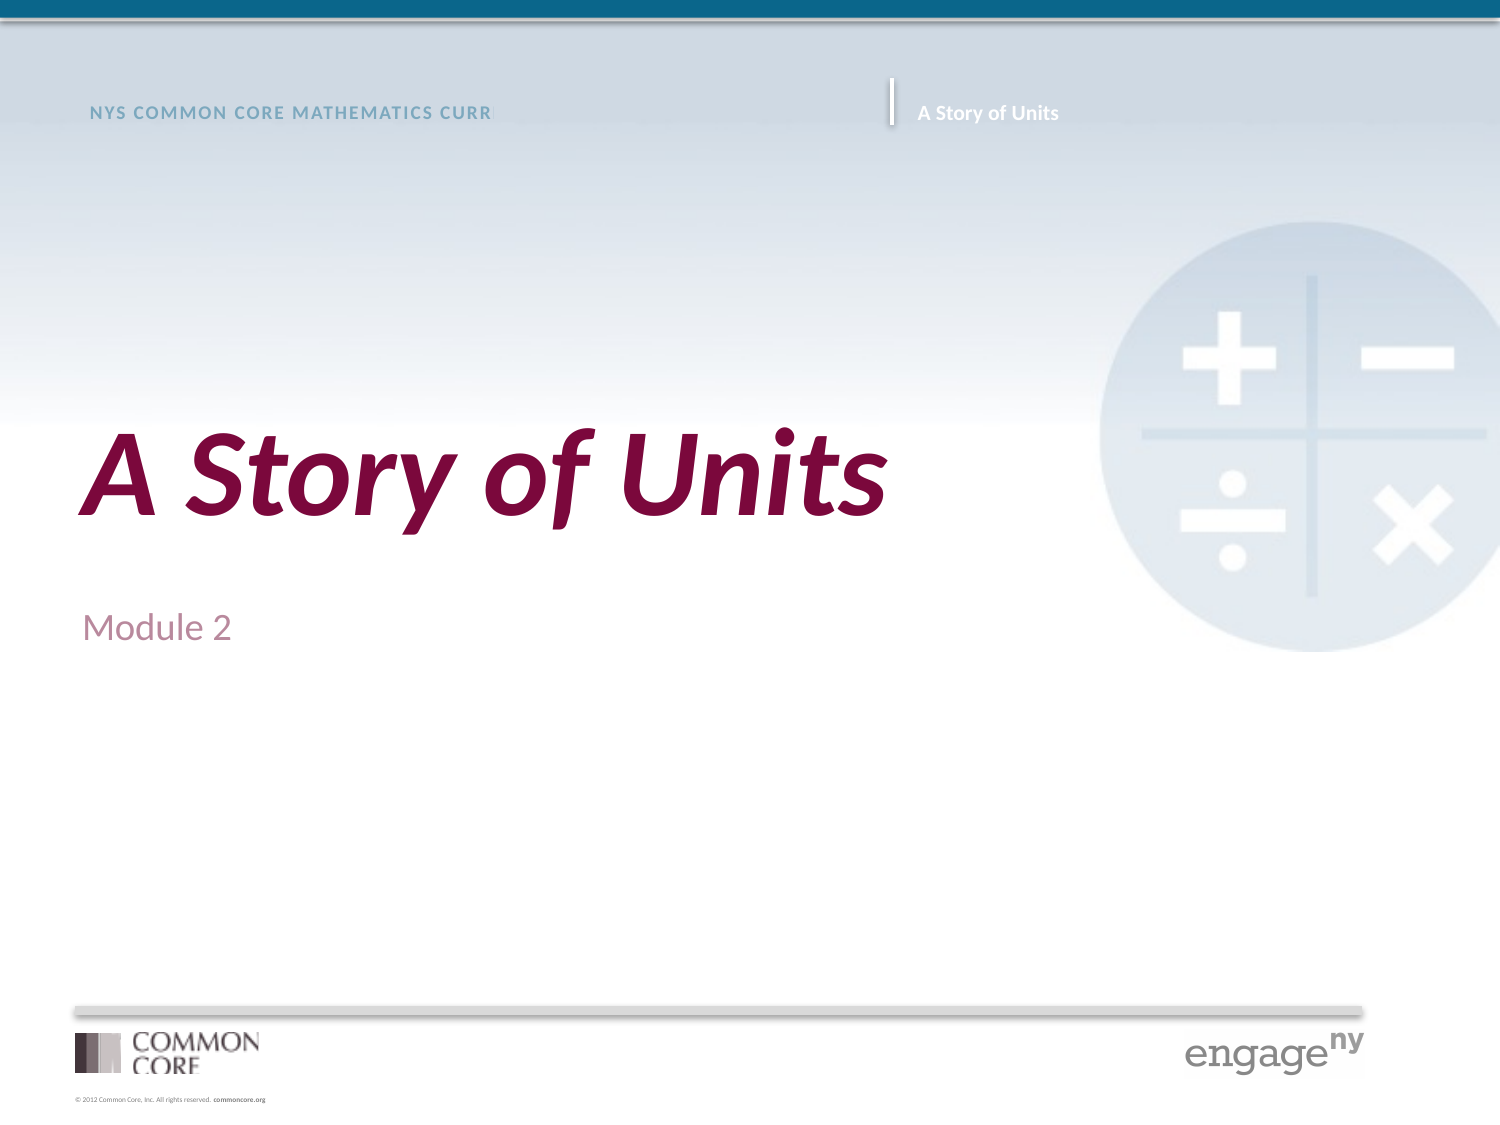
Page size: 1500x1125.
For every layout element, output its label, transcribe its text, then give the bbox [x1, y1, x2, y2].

title A Story of Units [81, 264, 984, 550]
text_box Module 2 [82, 549, 1108, 656]
picture [0, 22, 1500, 652]
